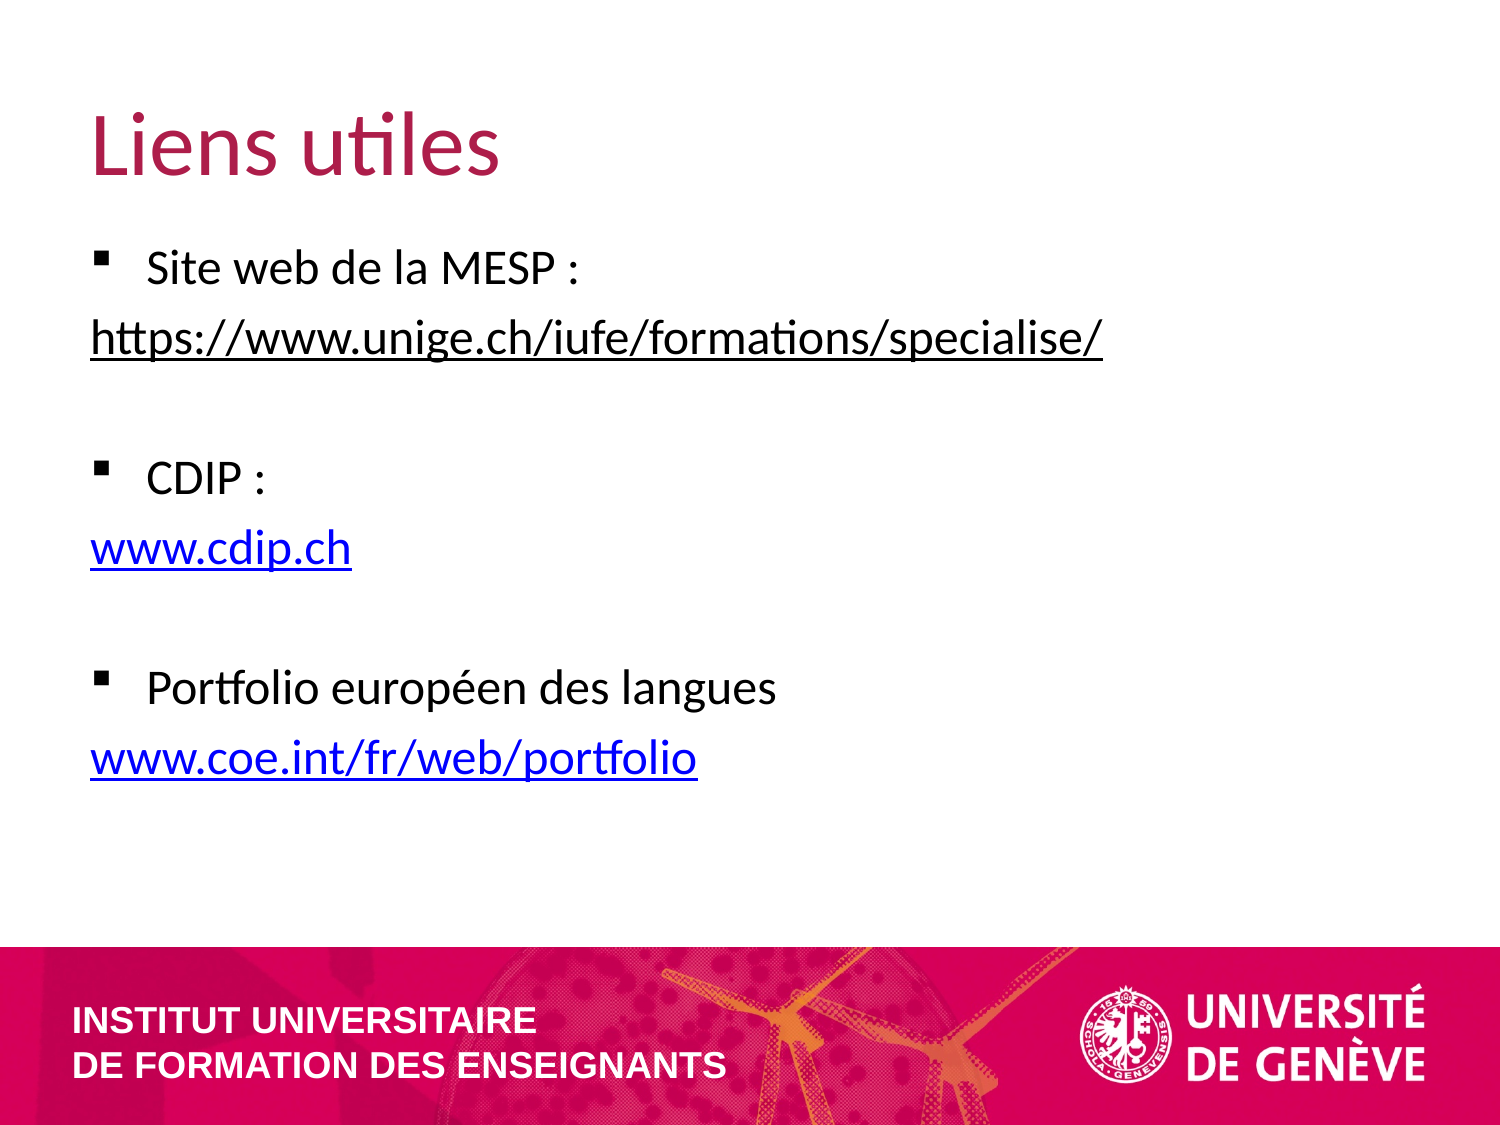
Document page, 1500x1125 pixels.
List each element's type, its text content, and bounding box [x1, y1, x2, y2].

picture [0, 947, 1500, 1125]
list Site web de la MESP : https://www.unige.ch/iufe/formations/specialise/ CDIP : www.cdip.ch Portfolio européen des langues www.coe.int/fr/web/portfolio [75, 227, 1447, 894]
title Liens utiles [75, 45, 1425, 227]
